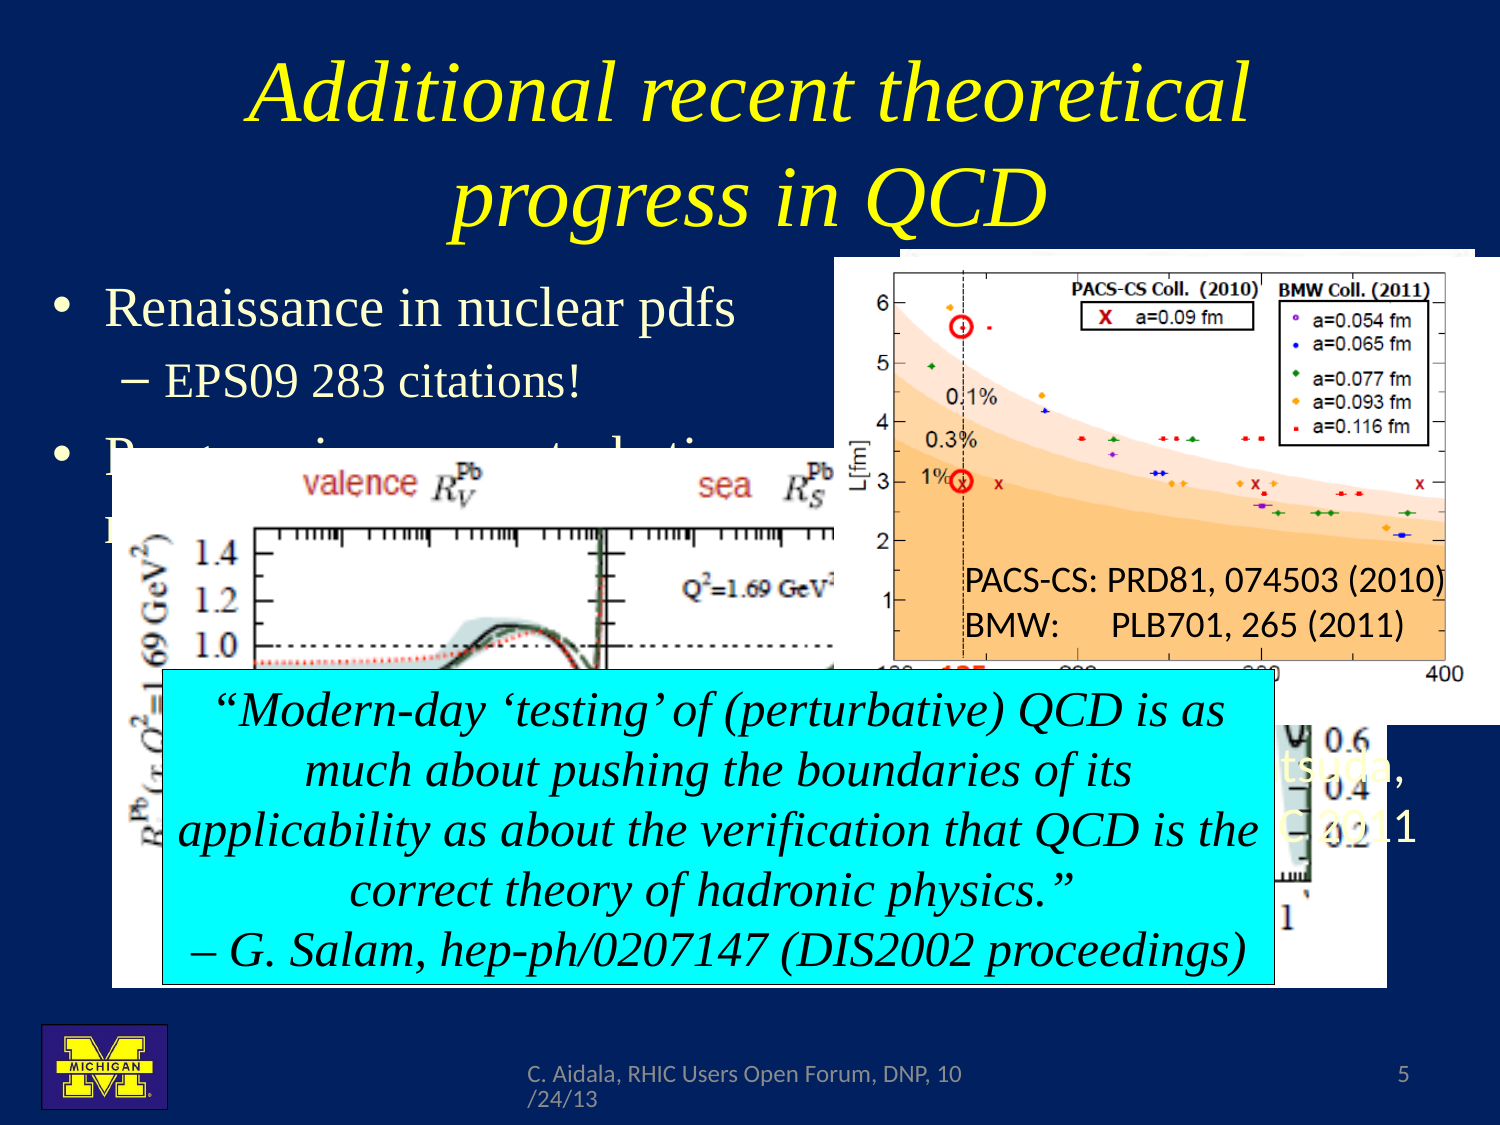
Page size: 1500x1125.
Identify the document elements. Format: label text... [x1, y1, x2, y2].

picture [41, 1024, 168, 1110]
slide_number 5 [1074, 1042, 1425, 1103]
title Additional recent theoretical progress in QCD [75, 45, 1425, 233]
picture [112, 448, 1387, 988]
list Renaissance in nuclear pdfs EPS09 283 citations! Progress in non-perturbative methods: Lattice QCD just starting to perform calculations at physical point! AdS/CFT “gauge-string duality” an exciting recent development as first fundamentally new handle to try to tackle QCD in decades! [37, 262, 988, 1005]
picture [899, 249, 1476, 257]
footer C. Aidala, RHIC Users Open Forum, DNP, 10/24/13 [512, 1042, 988, 1103]
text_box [833, 257, 1500, 862]
